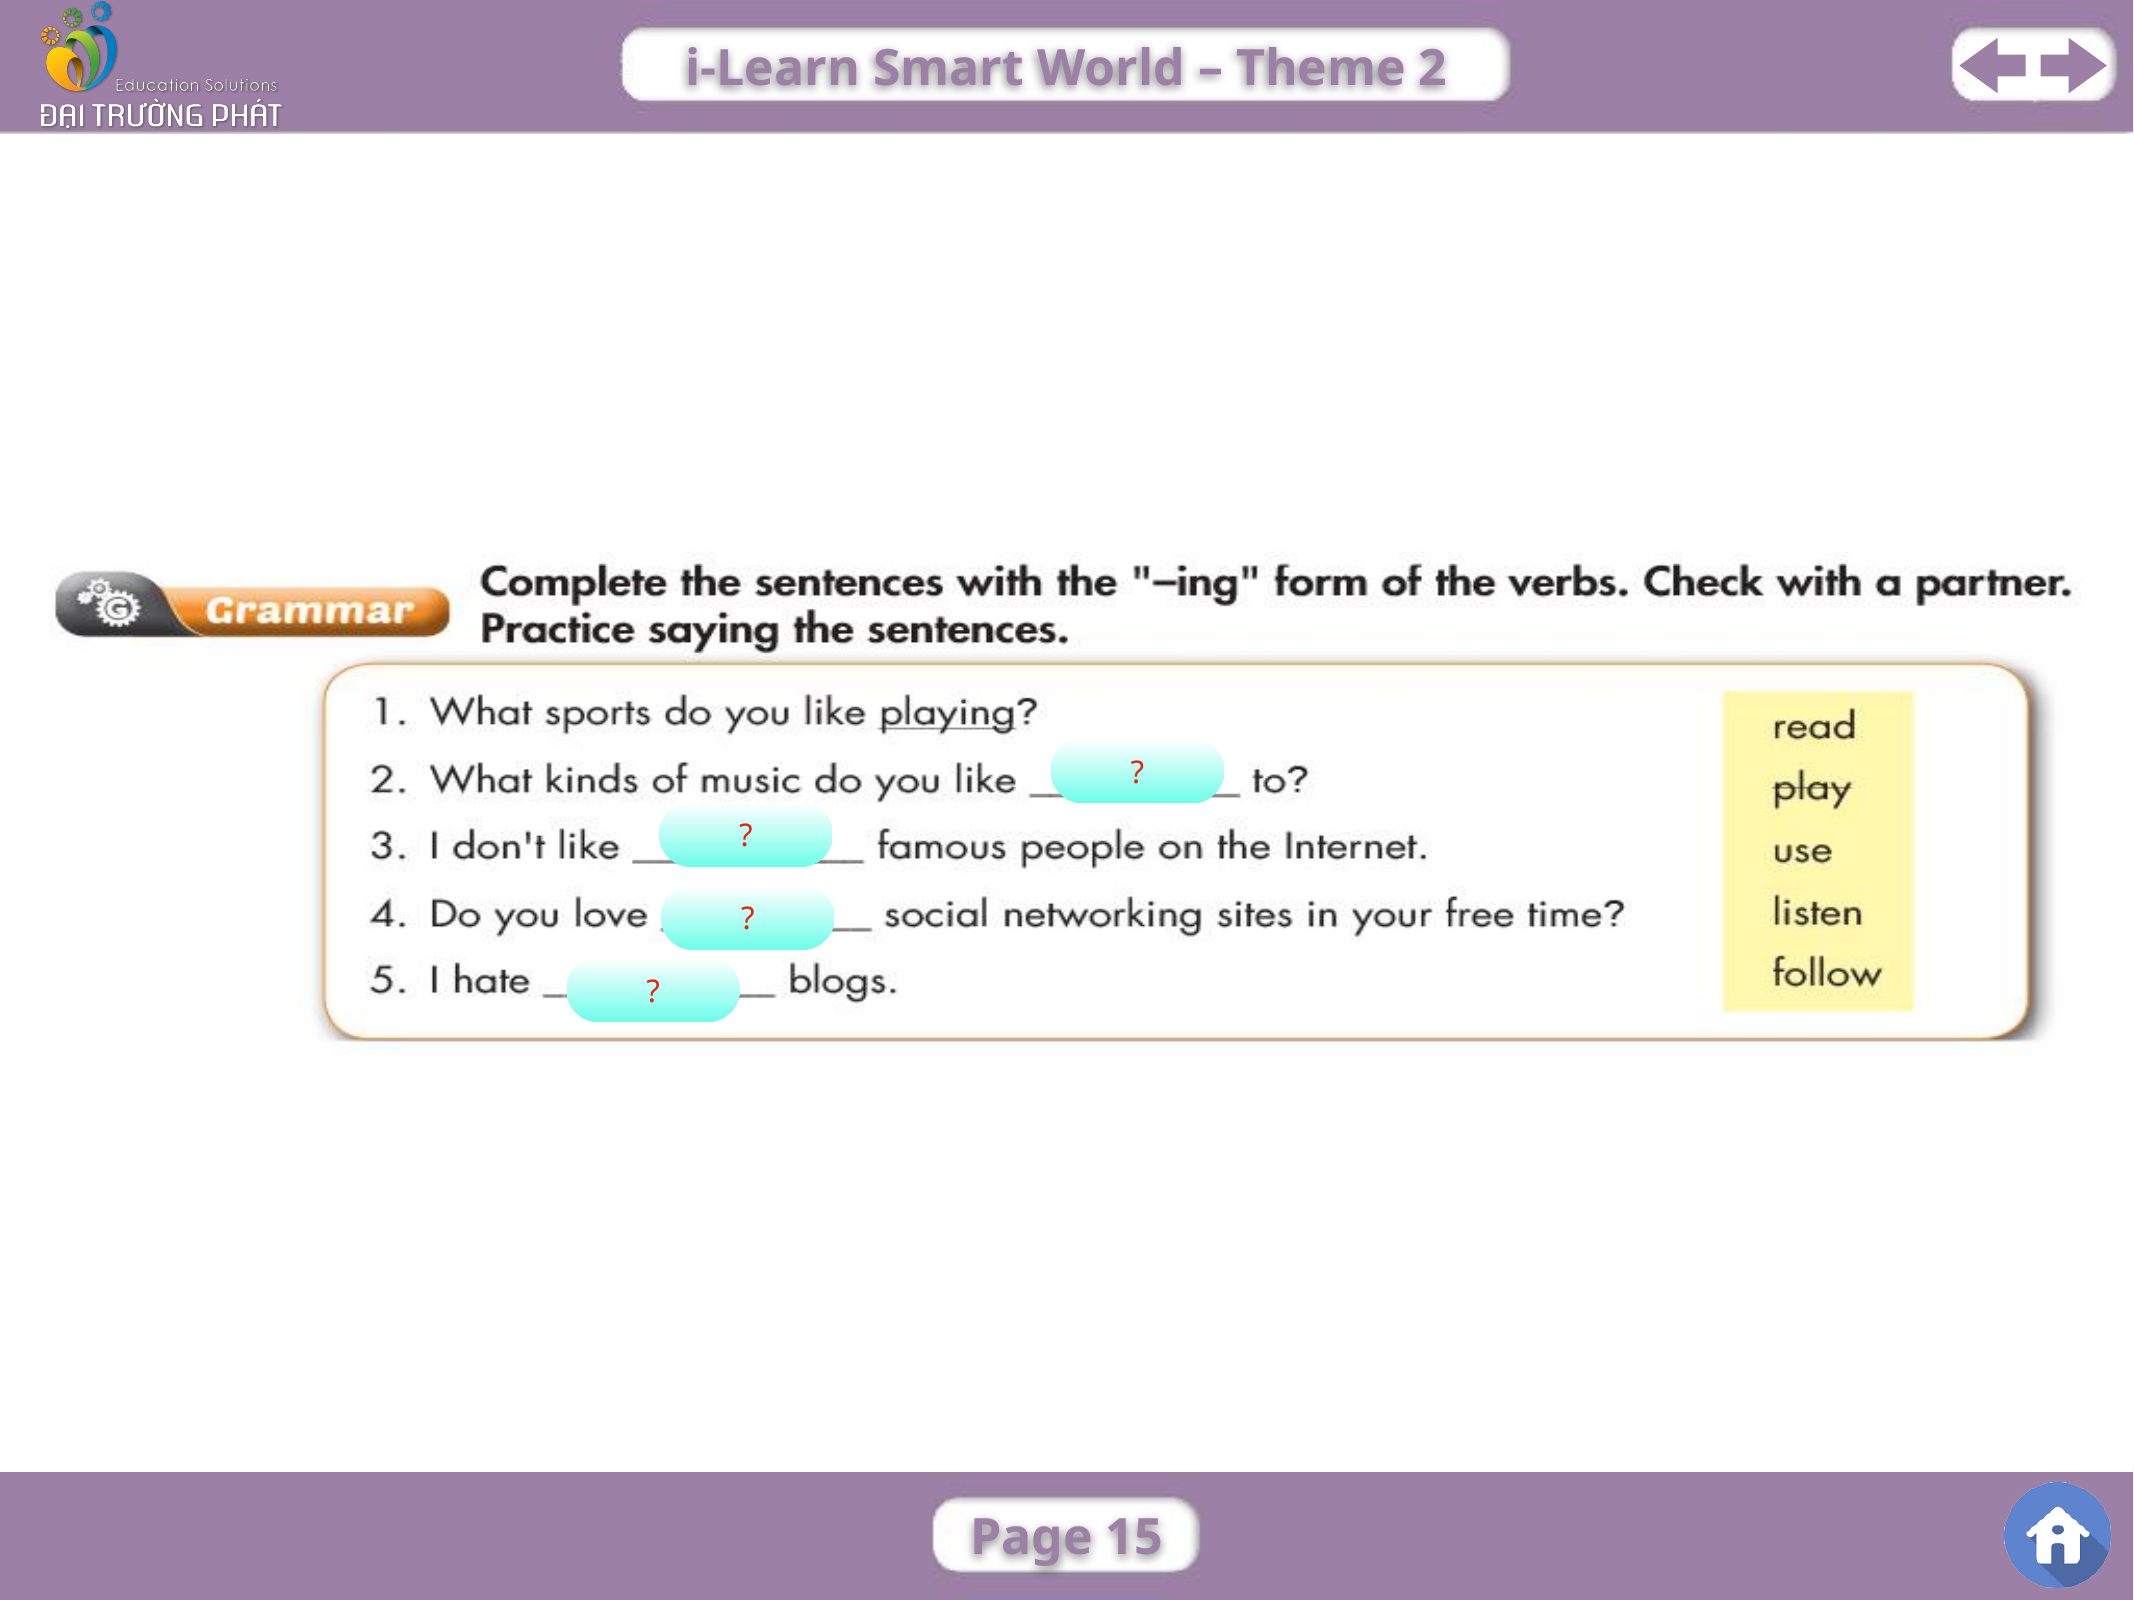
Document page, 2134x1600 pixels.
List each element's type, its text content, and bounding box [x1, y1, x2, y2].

list i-Learn Smart World – Theme 2 [625, 26, 1509, 105]
list Page 15 [958, 1496, 1175, 1574]
picture [0, 0, 2134, 1600]
